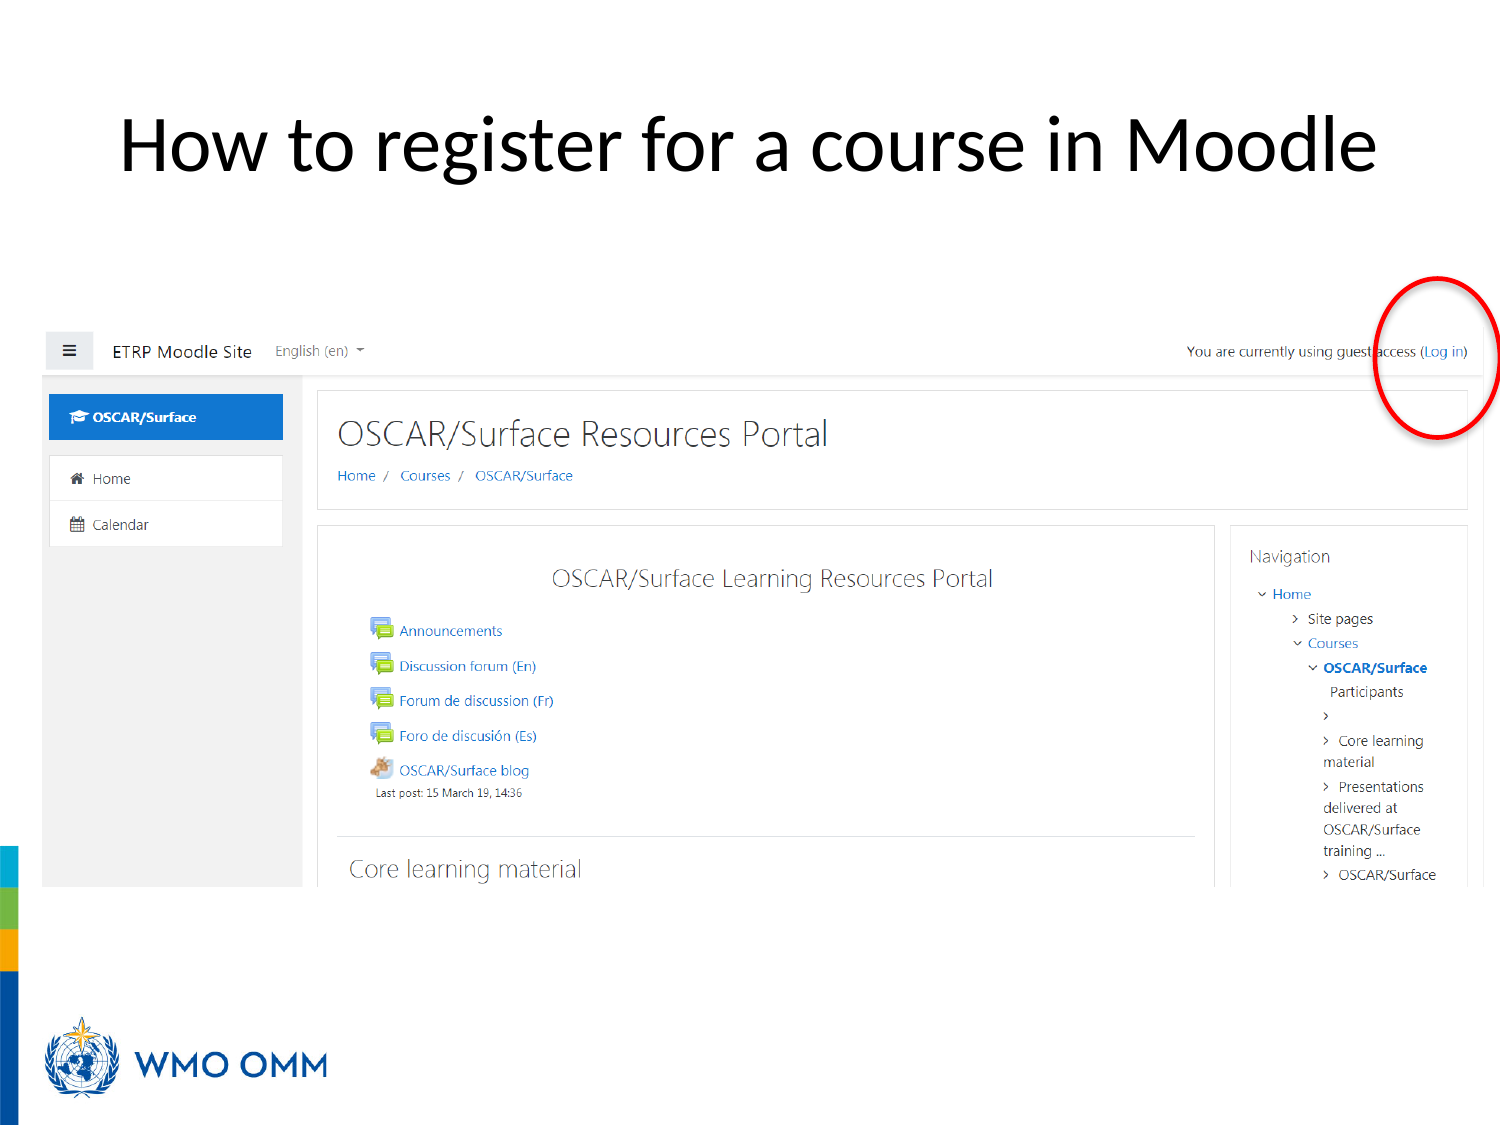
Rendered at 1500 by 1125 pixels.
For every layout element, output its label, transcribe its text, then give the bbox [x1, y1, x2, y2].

text_box [1379, 277, 1500, 405]
title How to register for a course in Moodle [75, 45, 1425, 233]
picture [0, 327, 1484, 1125]
